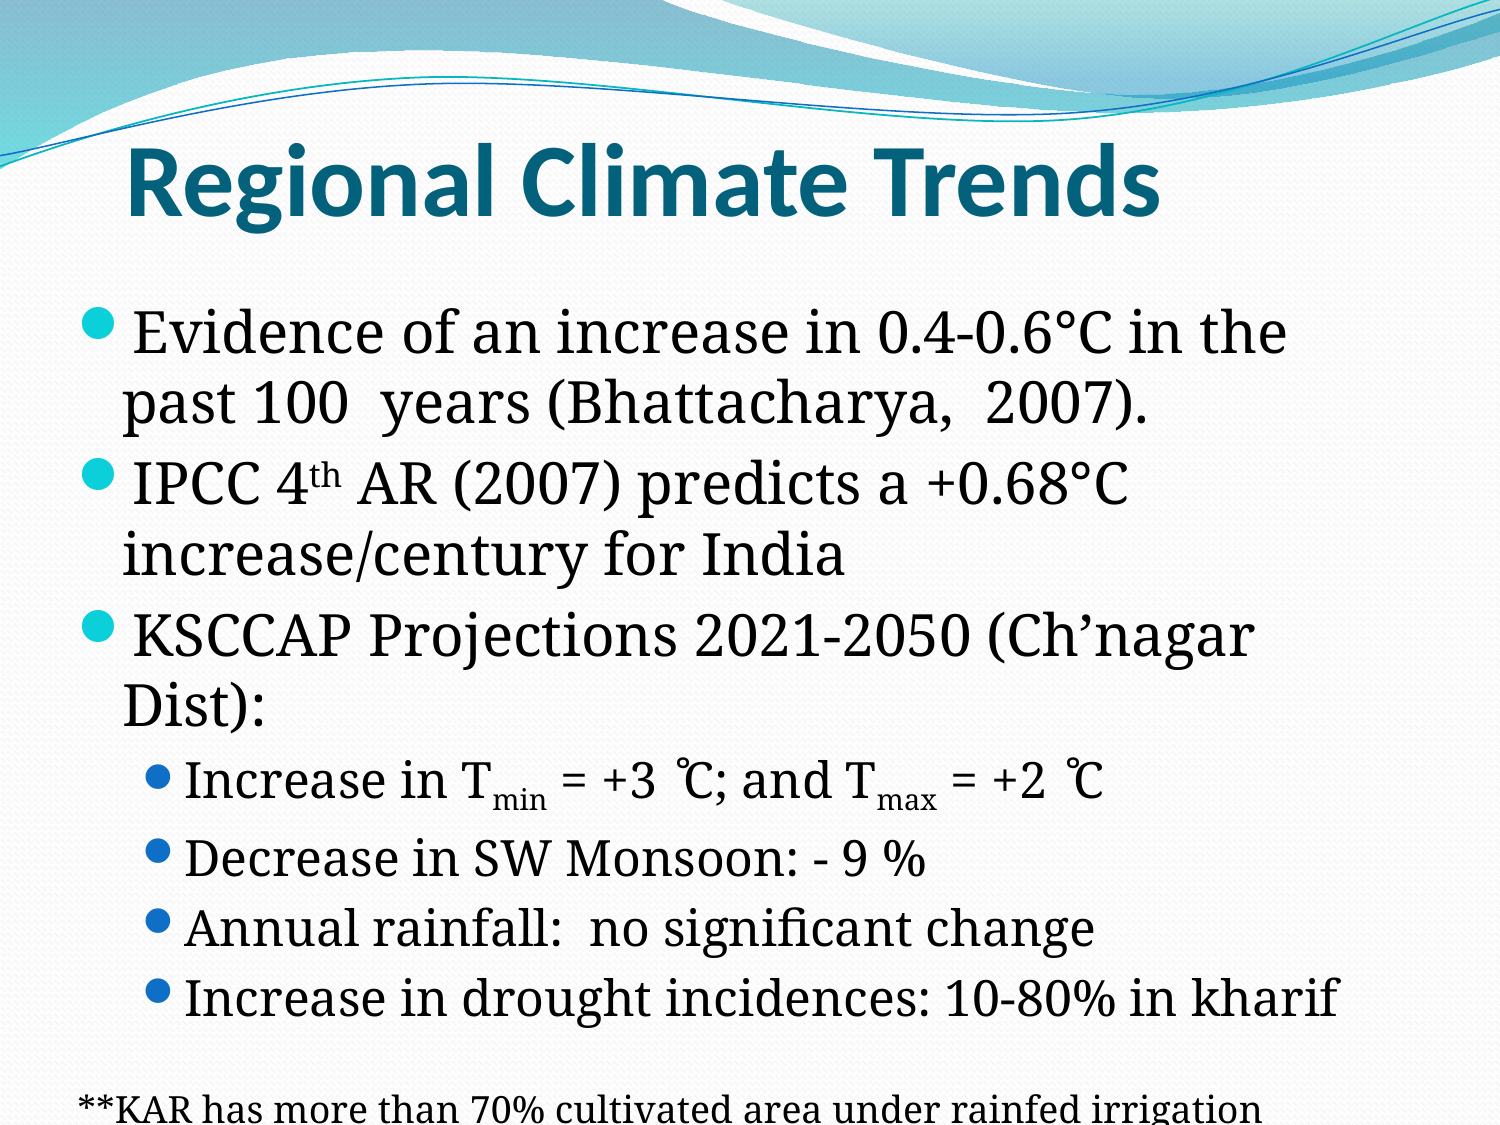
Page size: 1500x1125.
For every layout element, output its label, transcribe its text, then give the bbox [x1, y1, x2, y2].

title Regional Climate Trends [124, 49, 1476, 238]
list Evidence of an increase in 0.4-0.6°C in the past 100 years (Bhattacharya, 2007). IPCC 4th AR (2007) predicts a +0.68°C increase/century for India KSCCAP Projections 2021-2050 (Ch’nagar Dist): Increase in Tmin = +3 ̊C; and Tmax = +2 ̊C Decrease in SW Monsoon: - 9 % Annual rainfall: no significant change Increase in drought incidences: 10-80% in kharif **KAR has more than 70% cultivated area under rainfed irrigation [62, 287, 1413, 1076]
